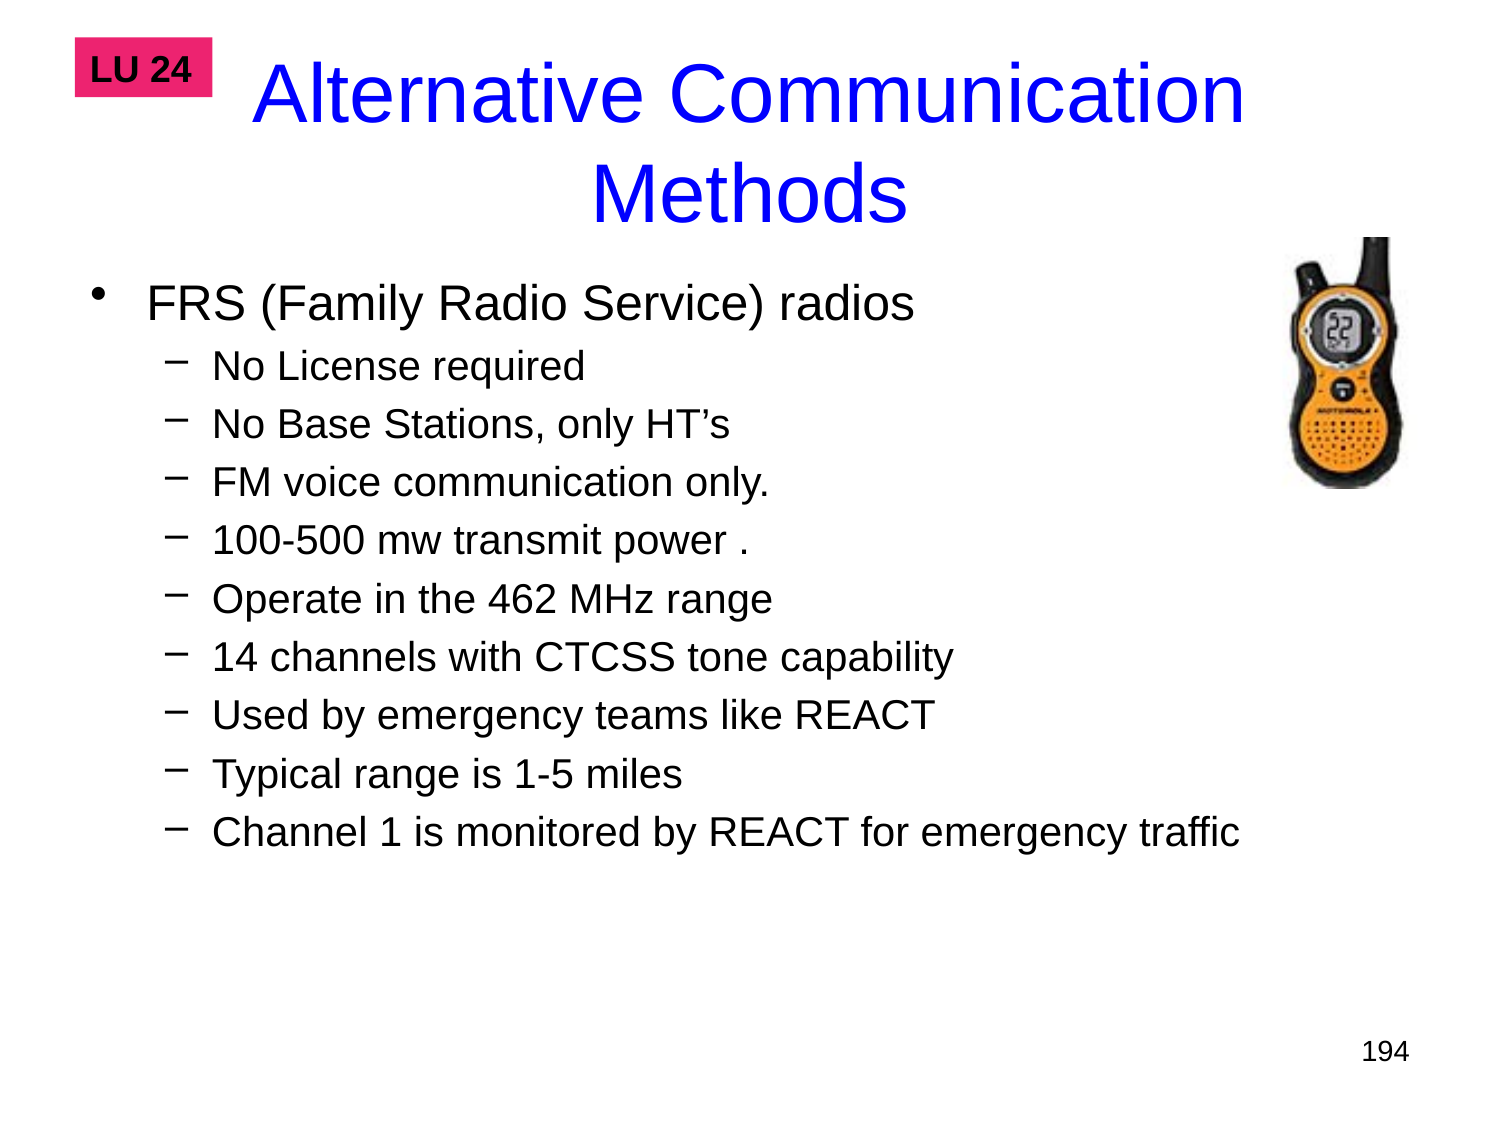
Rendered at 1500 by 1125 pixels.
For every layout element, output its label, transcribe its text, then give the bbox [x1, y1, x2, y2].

title Alternative Communication Methods [74, 44, 1426, 233]
picture [1212, 237, 1431, 490]
slide_number 194 [1074, 1024, 1426, 1103]
text_box LU 24 [74, 37, 213, 98]
list FRS (Family Radio Service) radios No License required No Base Stations, only HT’s FM voice communication only. 100-500 mw transmit power . Operate in the 462 MHz range 14 channels with CTCSS tone capability Used by emergency teams like REACT Typical range is 1-5 miles Channel 1 is monitored by REACT for emergency traffic [74, 262, 1426, 1006]
